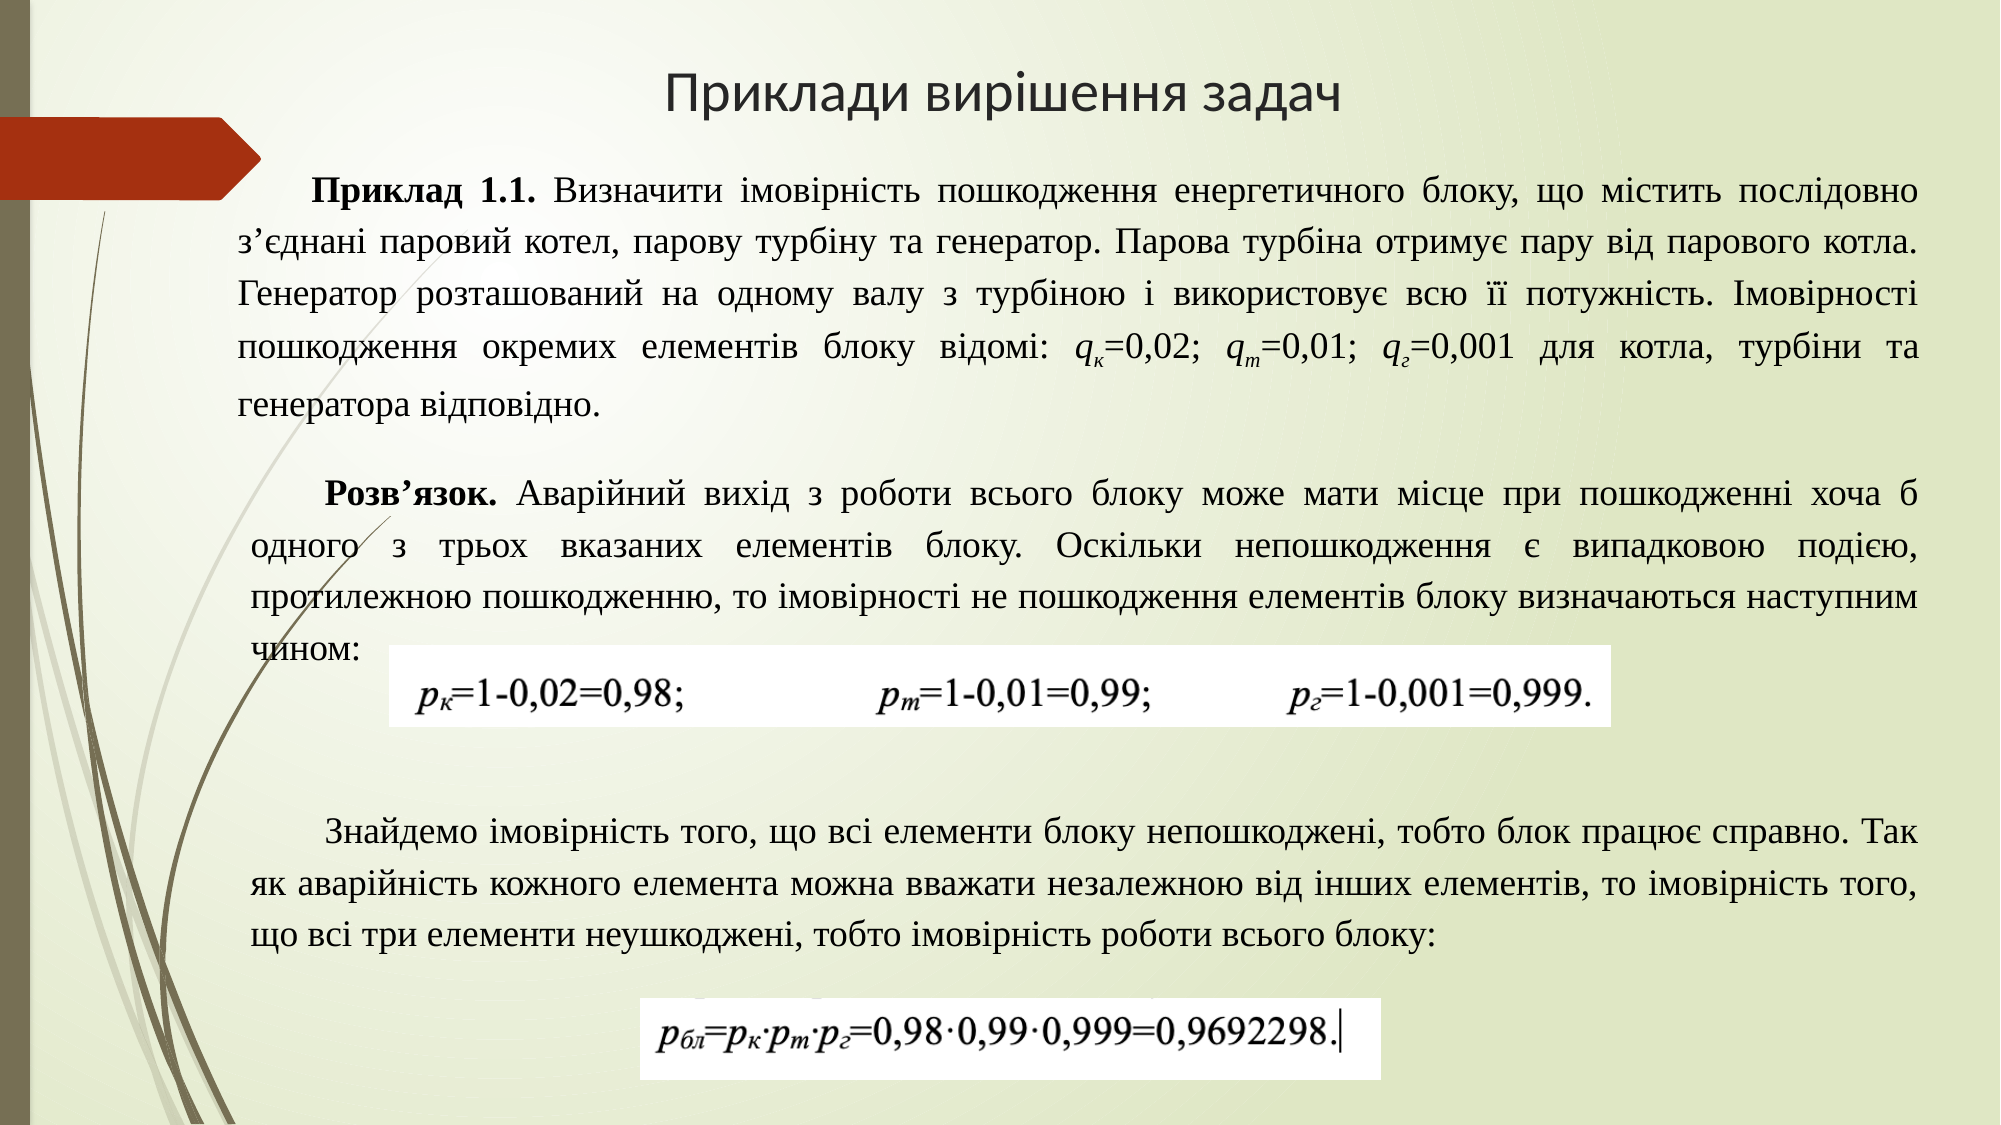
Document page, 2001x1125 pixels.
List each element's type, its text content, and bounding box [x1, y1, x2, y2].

title Приклади вирішення задач [649, 45, 2000, 256]
picture [640, 998, 1381, 1080]
text_box Знайдемо імовірність того, що всі елементи блоку непошкоджені, тобто блок працює справно. Так як аварійність кожного елемента можна вважати незалежною від інших елементів, то імовірність того, що всі три елементи неушкоджені, тобто імовірність роботи всього блоку: [235, 791, 1935, 962]
picture [389, 645, 1611, 728]
text_box Розв’язок. Аварійний вихід з роботи всього блоку може мати місце при пошкодженні хоча б одного з трьох вказаних елементів блоку. Оскільки непошкодження є випадковою подією, протилежною пошкодженню, то імовірності не пошкодження елементів блоку визначаються наступним чином: [235, 453, 1935, 676]
text_box Приклад 1.1. Визначити імовірність пошкодження енергетичного блоку, що містить послідовно з’єднані паровий котел, парову турбіну та генератор. Парова турбіна отримує пару від парового котла. Генератор розташований на одному валу з турбіною і використовує всю її потужність. Імовірності пошкодження окремих елементів блоку відомі: qк=0,02; qт=0,01; qг=0,001 для котла, турбіни та генератора відповідно. [222, 150, 1935, 431]
